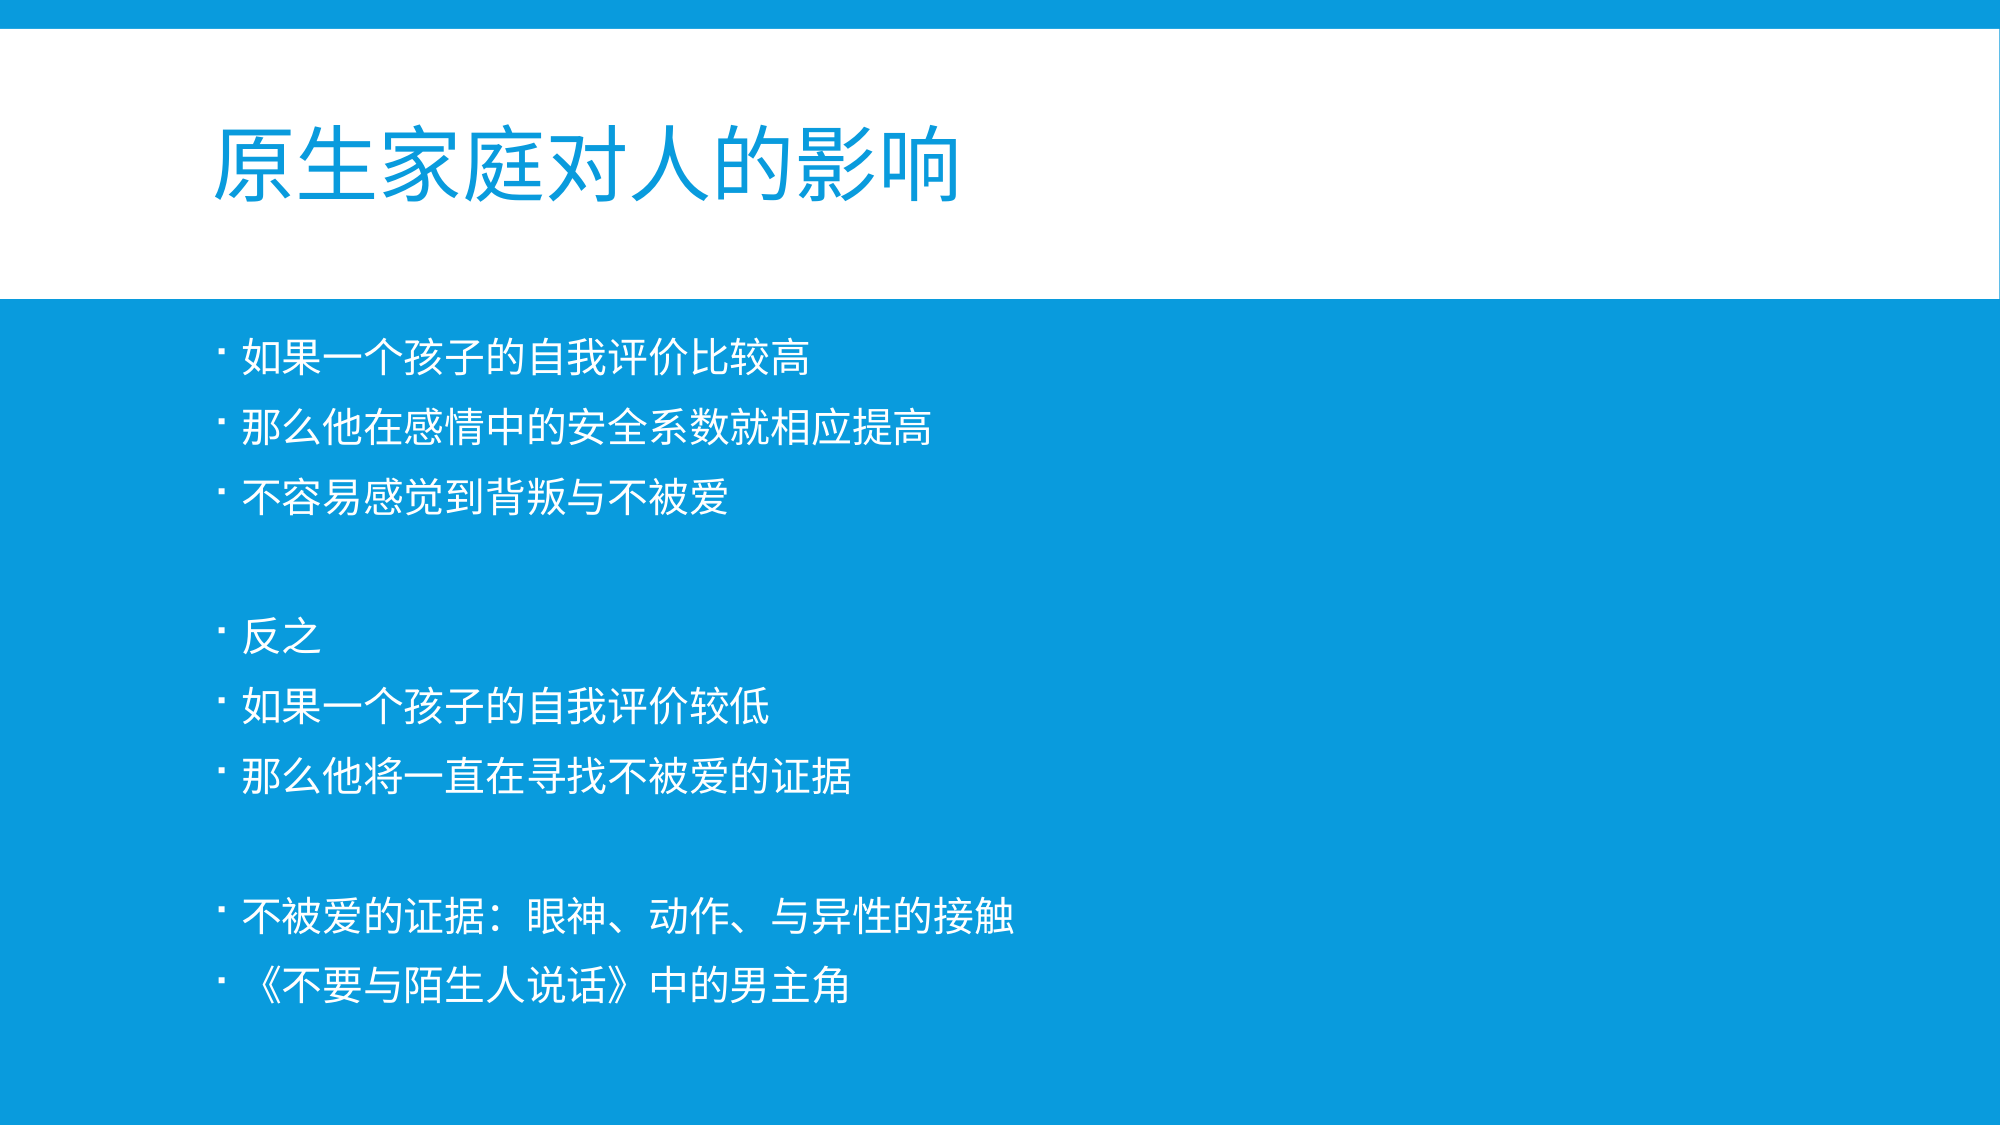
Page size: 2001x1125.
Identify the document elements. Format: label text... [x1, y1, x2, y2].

list 如果一个孩子的自我评价比较高 那么他在感情中的安全系数就相应提高 不容易感觉到背叛与不被爱 反之 如果一个孩子的自我评价较低 那么他将一直在寻找不被爱的证据 不被爱的证据：眼神、动作、与异性的接触 《不要与陌生人说话》中的男主角 [197, 329, 1803, 1020]
title 原生家庭对人的影响 [197, 46, 1803, 295]
